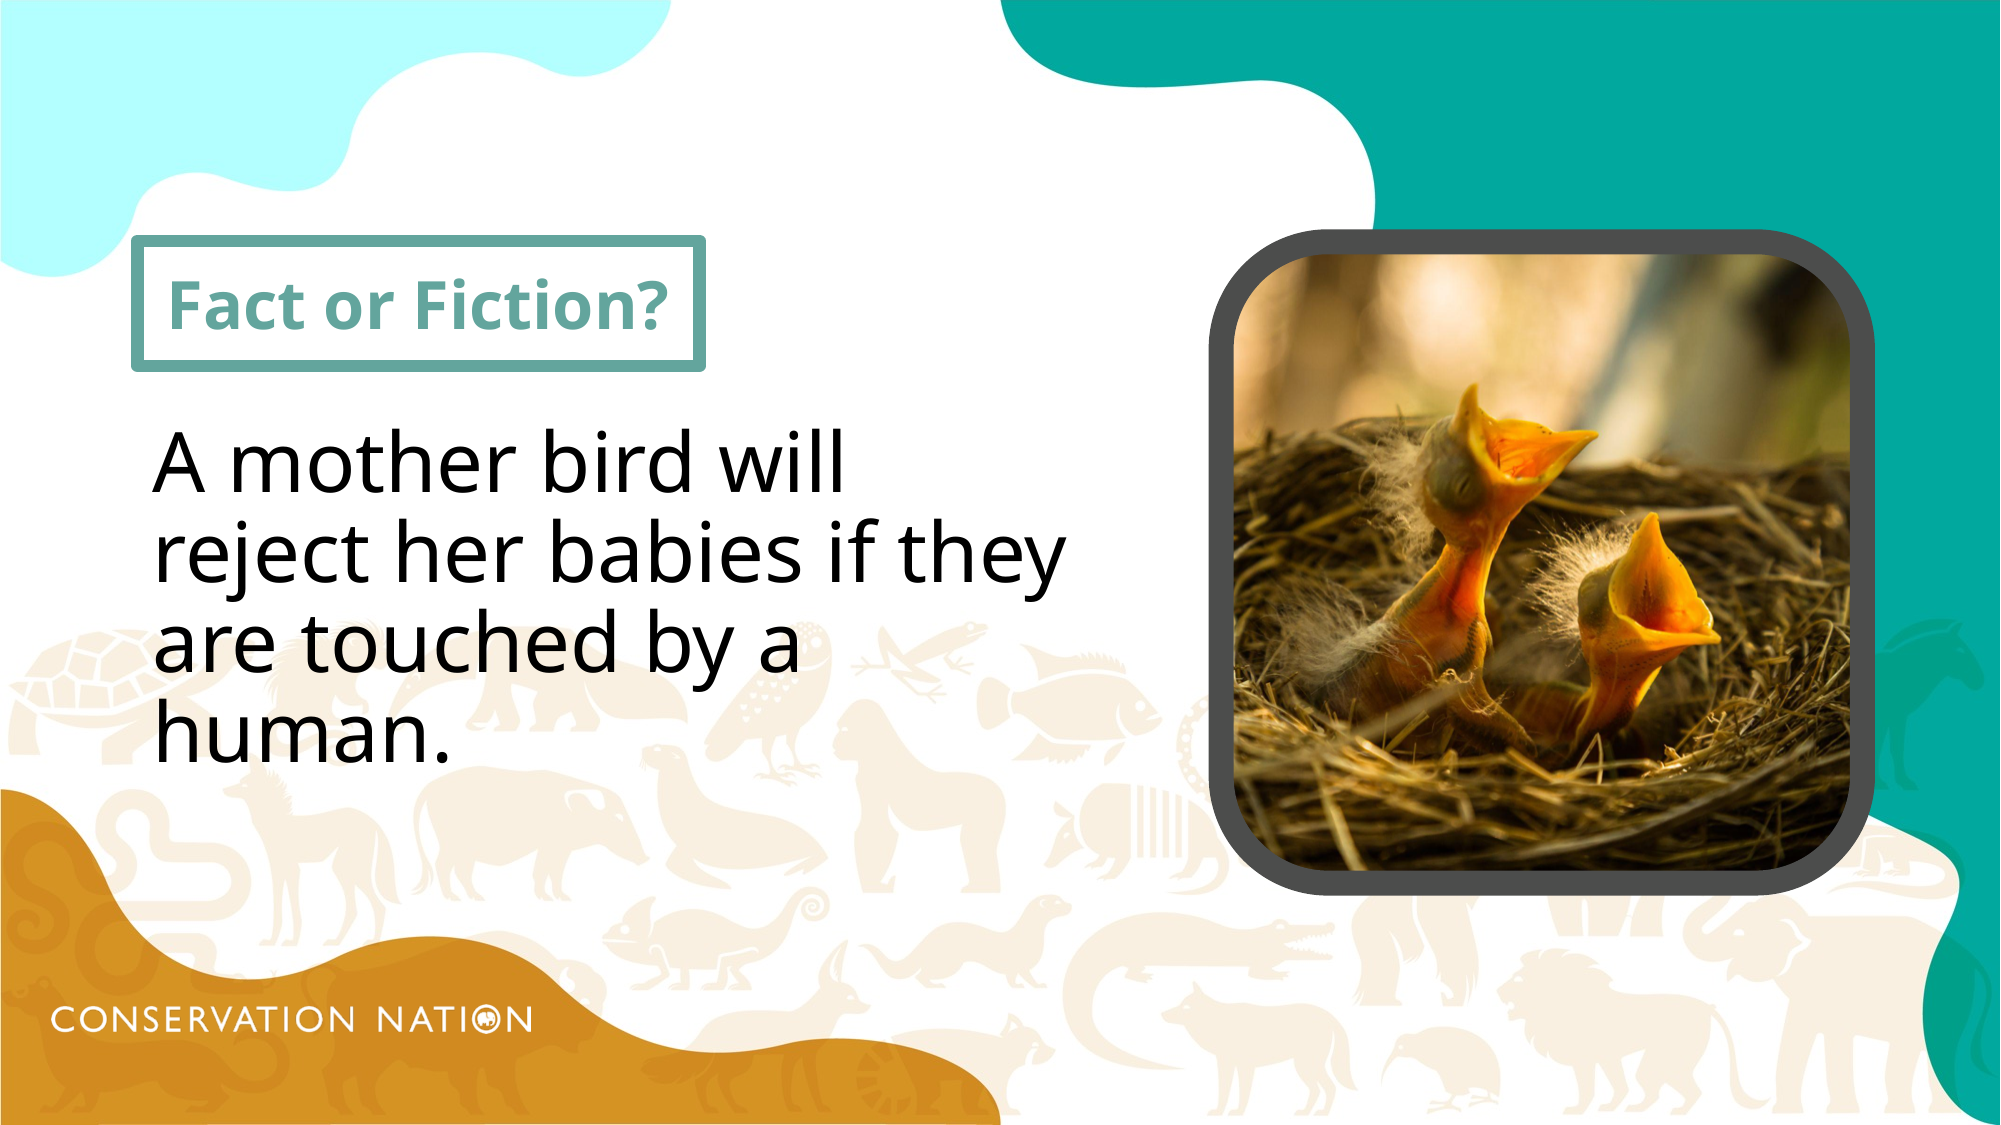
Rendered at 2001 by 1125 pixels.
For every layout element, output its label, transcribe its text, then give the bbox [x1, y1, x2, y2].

picture [0, 0, 2000, 1125]
list Fact or Fiction? [131, 235, 706, 372]
title A mother bird will reject her babies if they are touched by a human. [137, 412, 1084, 885]
